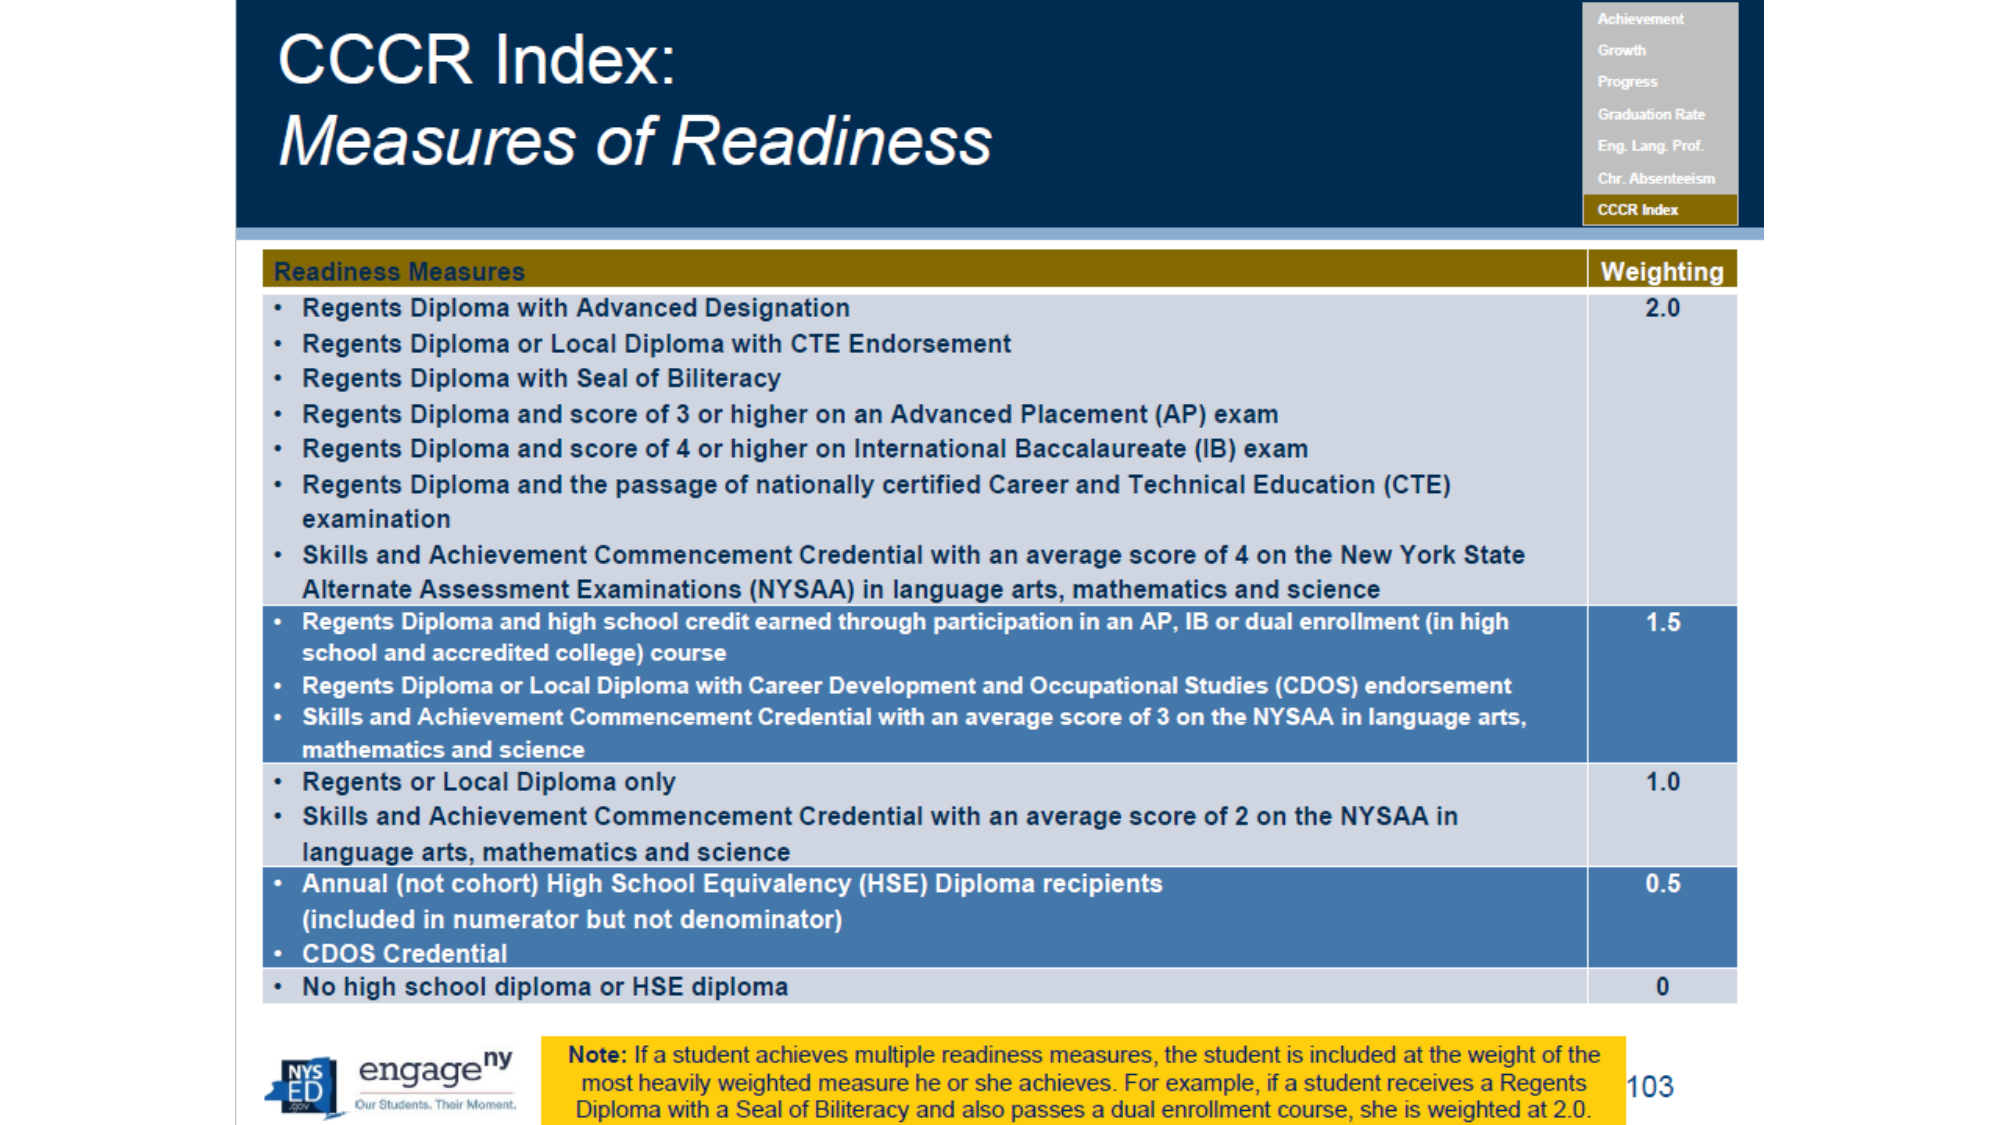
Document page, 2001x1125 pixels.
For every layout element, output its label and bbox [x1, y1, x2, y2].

picture [235, 0, 1764, 1125]
